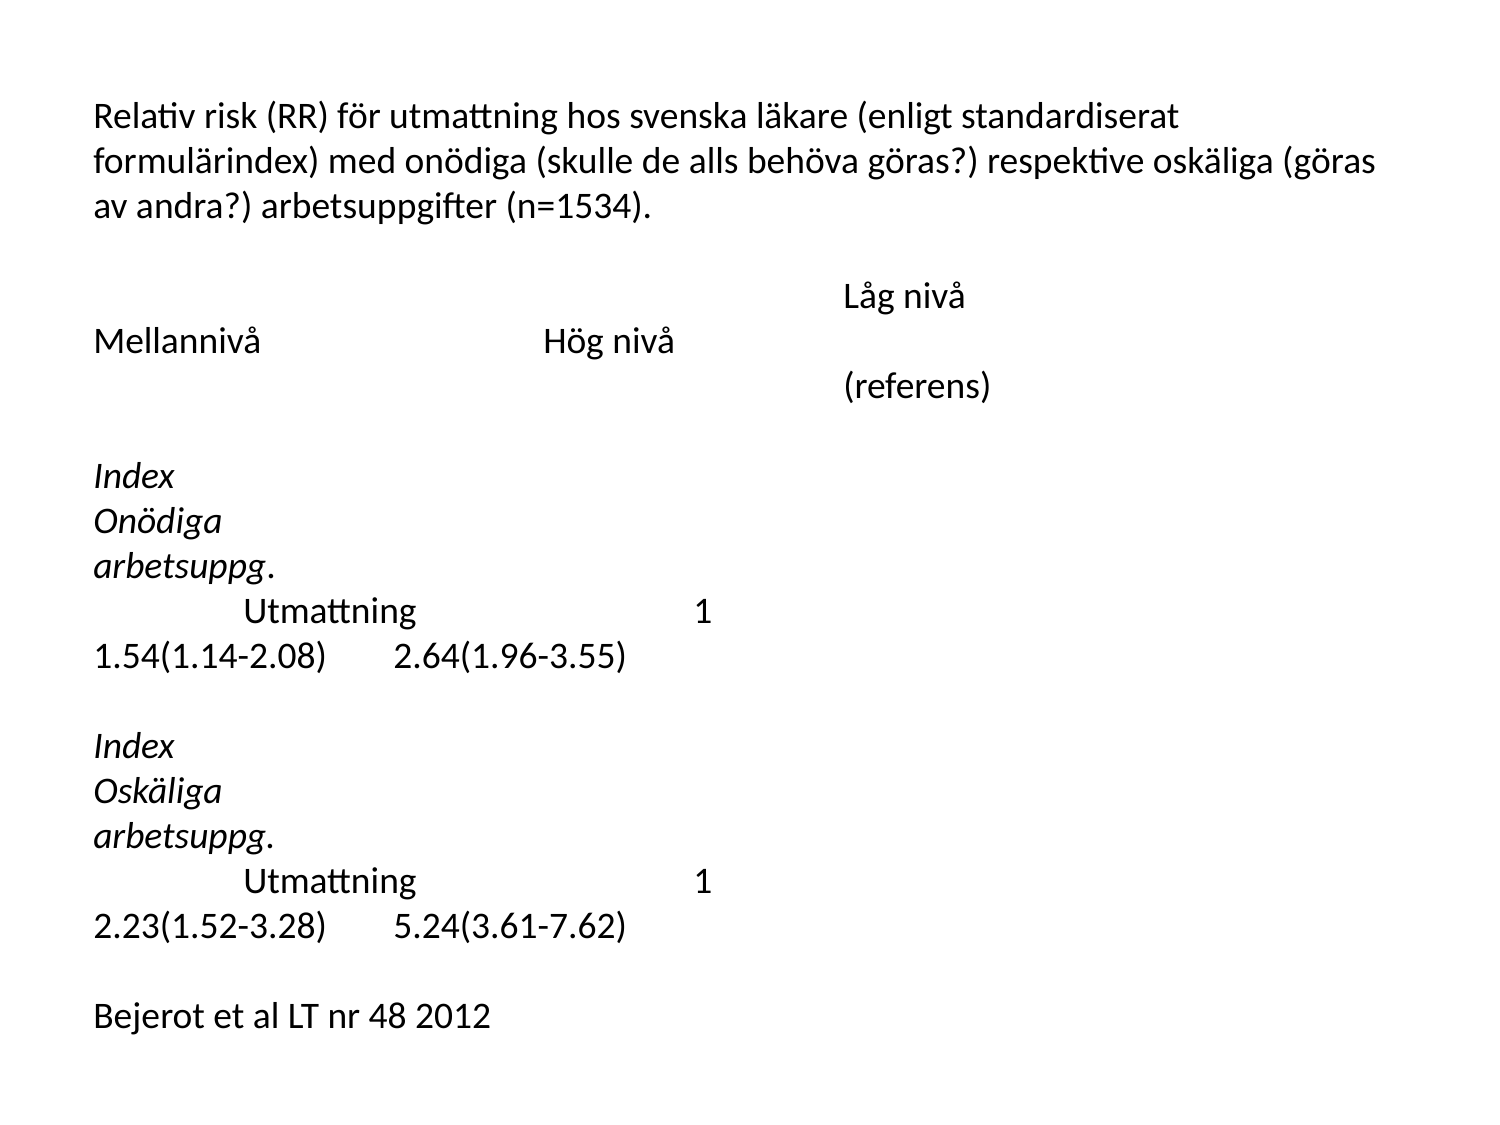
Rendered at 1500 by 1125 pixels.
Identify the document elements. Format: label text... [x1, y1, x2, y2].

text_box Relativ risk (RR) för utmattning hos svenska läkare (enligt standardiserat formulärindex) med onödiga (skulle de alls behöva göras?) respektive oskäliga (göras av andra?) arbetsuppgifter (n=1534). Låg nivå Mellannivå Hög nivå (referens) Index Onödiga arbetsuppg. Utmattning 1 1.54(1.14-2.08) 2.64(1.96-3.55) Index Oskäliga arbetsuppg. Utmattning 1 2.23(1.52-3.28) 5.24(3.61-7.62) Bejerot et al LT nr 48 2012 [78, 83, 1397, 1125]
